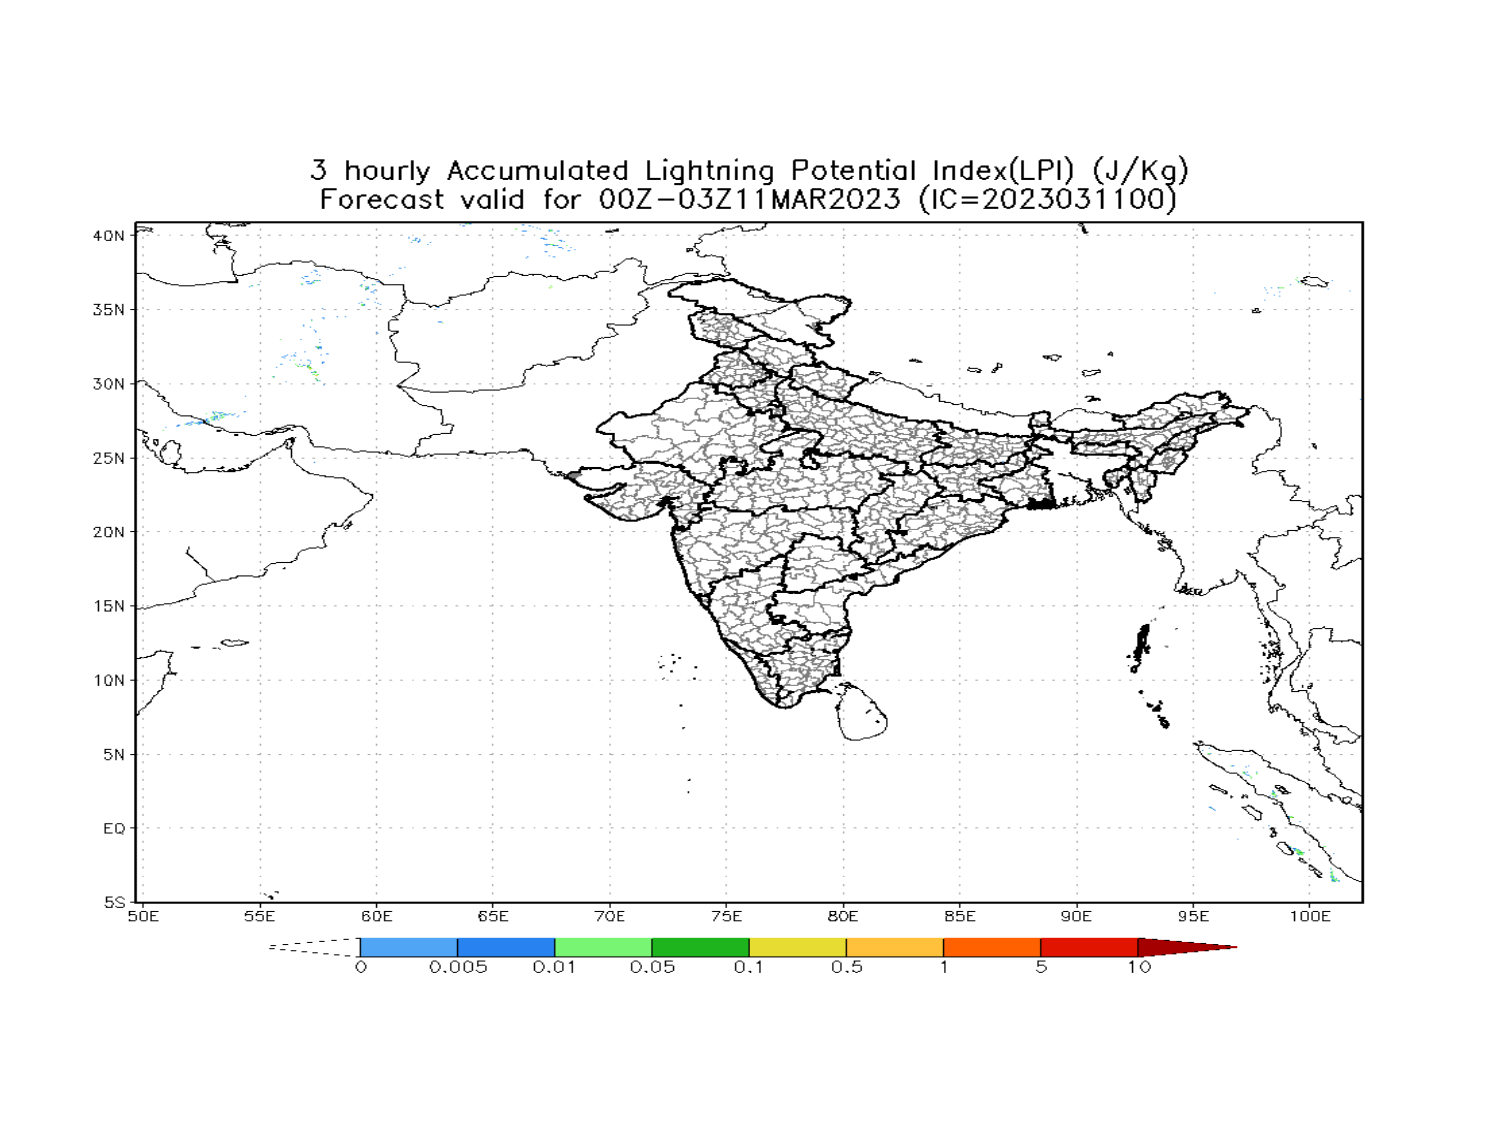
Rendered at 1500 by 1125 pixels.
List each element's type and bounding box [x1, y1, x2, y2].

picture [74, 149, 1426, 976]
